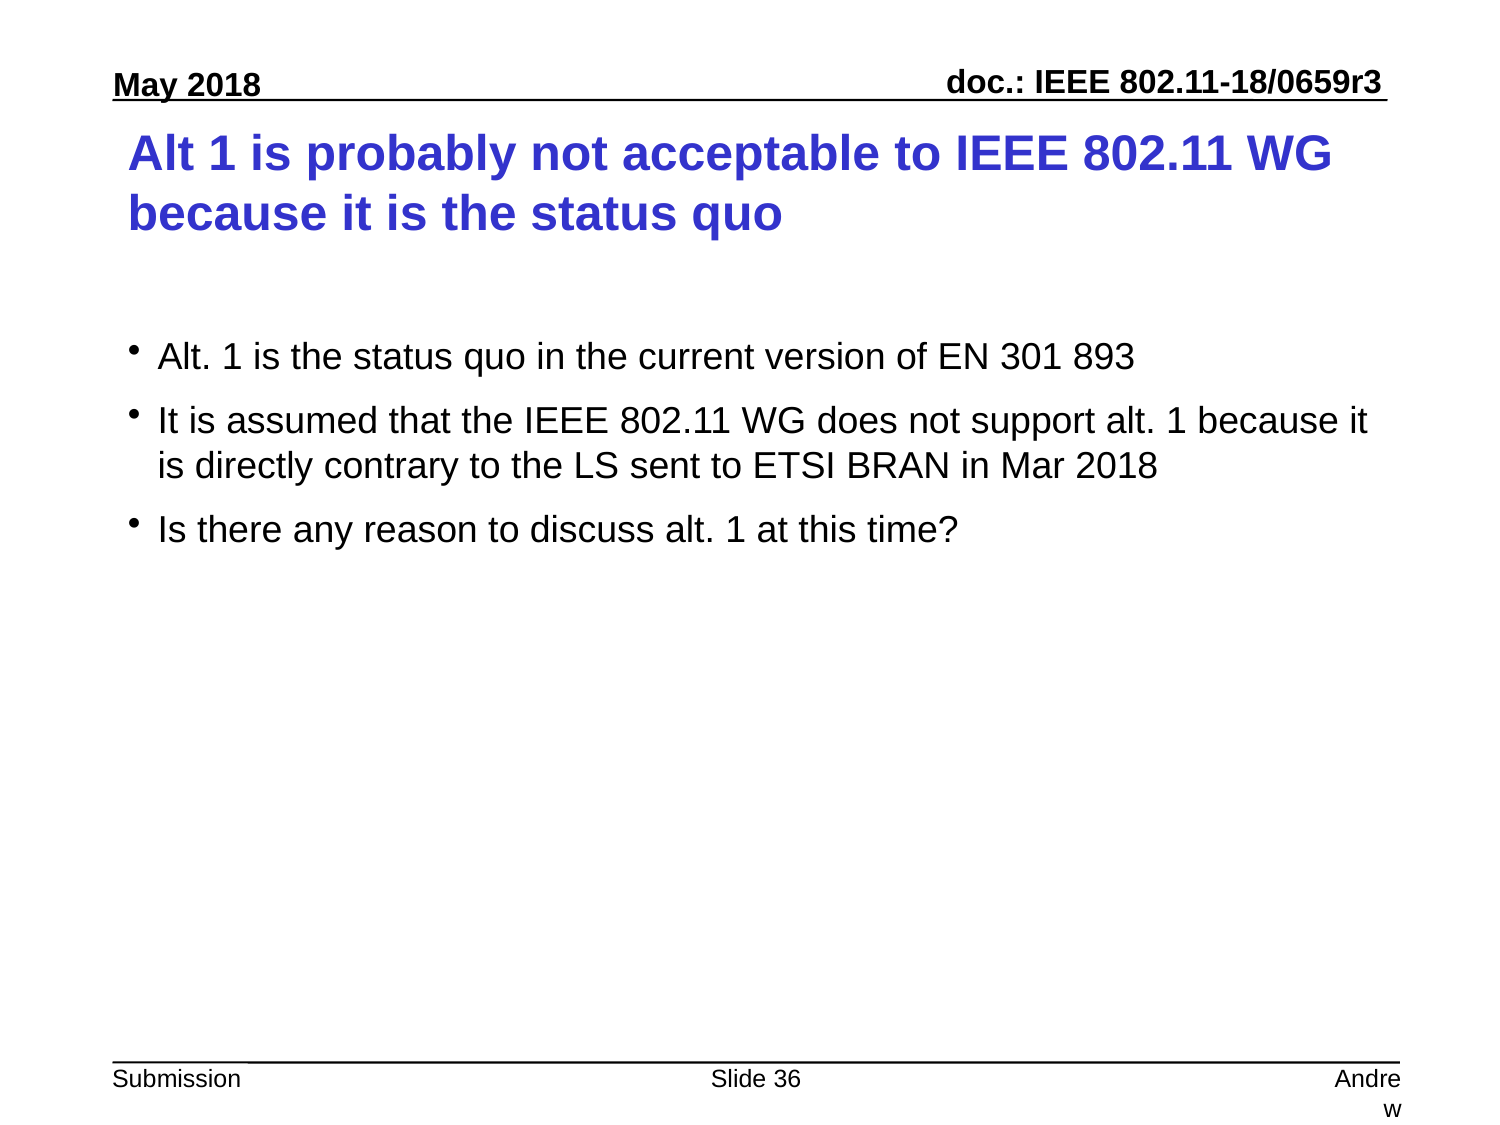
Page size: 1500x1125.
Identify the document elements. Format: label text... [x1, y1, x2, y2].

footer Andrew Myles, Cisco [1320, 1061, 1402, 1093]
title Alt 1 is probably not acceptable to IEEE 802.11 WG because it is the status quo [112, 112, 1388, 288]
list Alt. 1 is the status quo in the current version of EN 301 893 It is assumed that the IEEE 802.11 WG does not support alt. 1 because it is directly contrary to the LS sent to ETSI BRAN in Mar 2018 Is there any reason to discuss alt. 1 at this time? [112, 324, 1388, 1000]
slide_number Slide 36 [709, 1061, 803, 1093]
